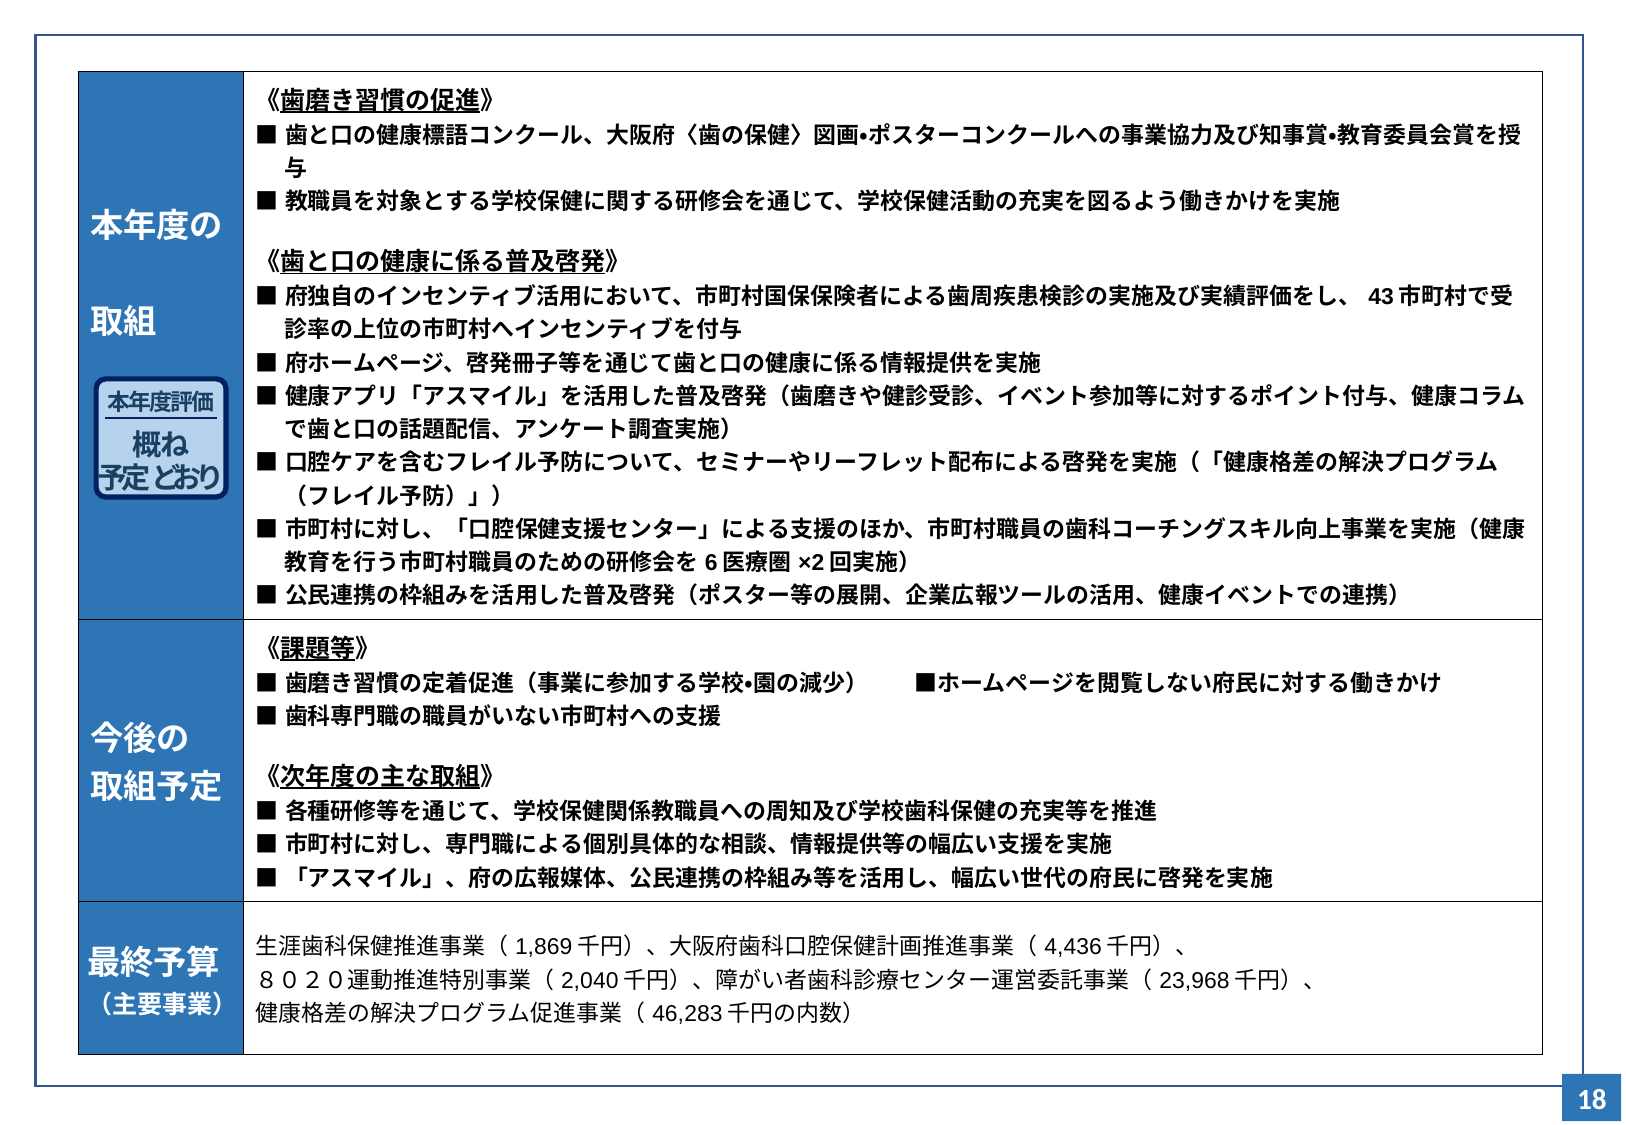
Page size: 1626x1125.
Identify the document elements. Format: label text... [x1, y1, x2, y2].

slide_number 18 [1562, 1073, 1622, 1122]
table_cell 最終予算 （主要事業） [79, 902, 243, 1054]
table_cell 生涯歯科保健推進事業（1,869千円）、大阪府歯科口腔保健計画推進事業（4,436千円）、 ８０２０運動推進特別事業（2,040千円）、障がい者歯科診療センター運営委託事業（23,968千円）、 健康格差の解決プログラム促進事業（46,283千円の内数） [244, 902, 1542, 1054]
table_cell 今後の 取組予定 [79, 620, 243, 901]
table_header 《歯磨き習慣の促進》 ■歯と口の健康標語コンクール、大阪府〈歯の保健〉図画・ポスターコンクールへの事業協力及び知事賞・教育委員会賞を授与 ■教職員を対象とする学校保健に関する研修会を通じて、学校保健活動の充実を図るよう働きかけを実施 《歯と口の健康に係る普及啓発》 ■府独自のインセンティブ活用において、市町村国保保険者による歯周疾患検診の実施及び実績評価をし、43市町村で受診率の上位の市町村へインセンティブを付与 ■府ホームページ、啓発冊子等を通じて歯と口の健康に係る情報提供を実施 ■健康アプリ「アスマイル」を活用した普及啓発（歯磨きや健診受診、イベント参加等に対するポイント付与、健康コラムで歯と口の話題配信、アンケート調査実施） ■口腔ケアを含むフレイル予防について、セミナーやリーフレット配布による啓発を実施（「健康格差の解決プログラム（フレイル予防）」） ■市町村に対し、「口腔保健支援センター」による支援のほか、市町村職員の歯科コーチングスキル向上事業を実施（健康教育を行う市町村職員のための研修会を6医療圏×2回実施） ■公民連携の枠組みを活用した普及啓発（ポスター等の展開、企業広報ツールの活用、健康イベントでの連携） [244, 72, 1542, 619]
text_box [96, 378, 227, 497]
table_header 本年度の 取組 [79, 72, 243, 619]
table_cell 《課題等》 ■歯磨き習慣の定着促進（事業に参加する学校・園の減少） ■ホームページを閲覧しない府民に対する働きかけ ■歯科専門職の職員がいない市町村への支援 《次年度の主な取組》 ■各種研修等を通じて、学校保健関係教職員への周知及び学校歯科保健の充実等を推進 ■市町村に対し、専門職による個別具体的な相談、情報提供等の幅広い支援を実施 ■「アスマイル」、府の広報媒体、公民連携の枠組み等を活用し、幅広い世代の府民に啓発を実施 [244, 620, 1542, 901]
text_box [34, 34, 1584, 1087]
